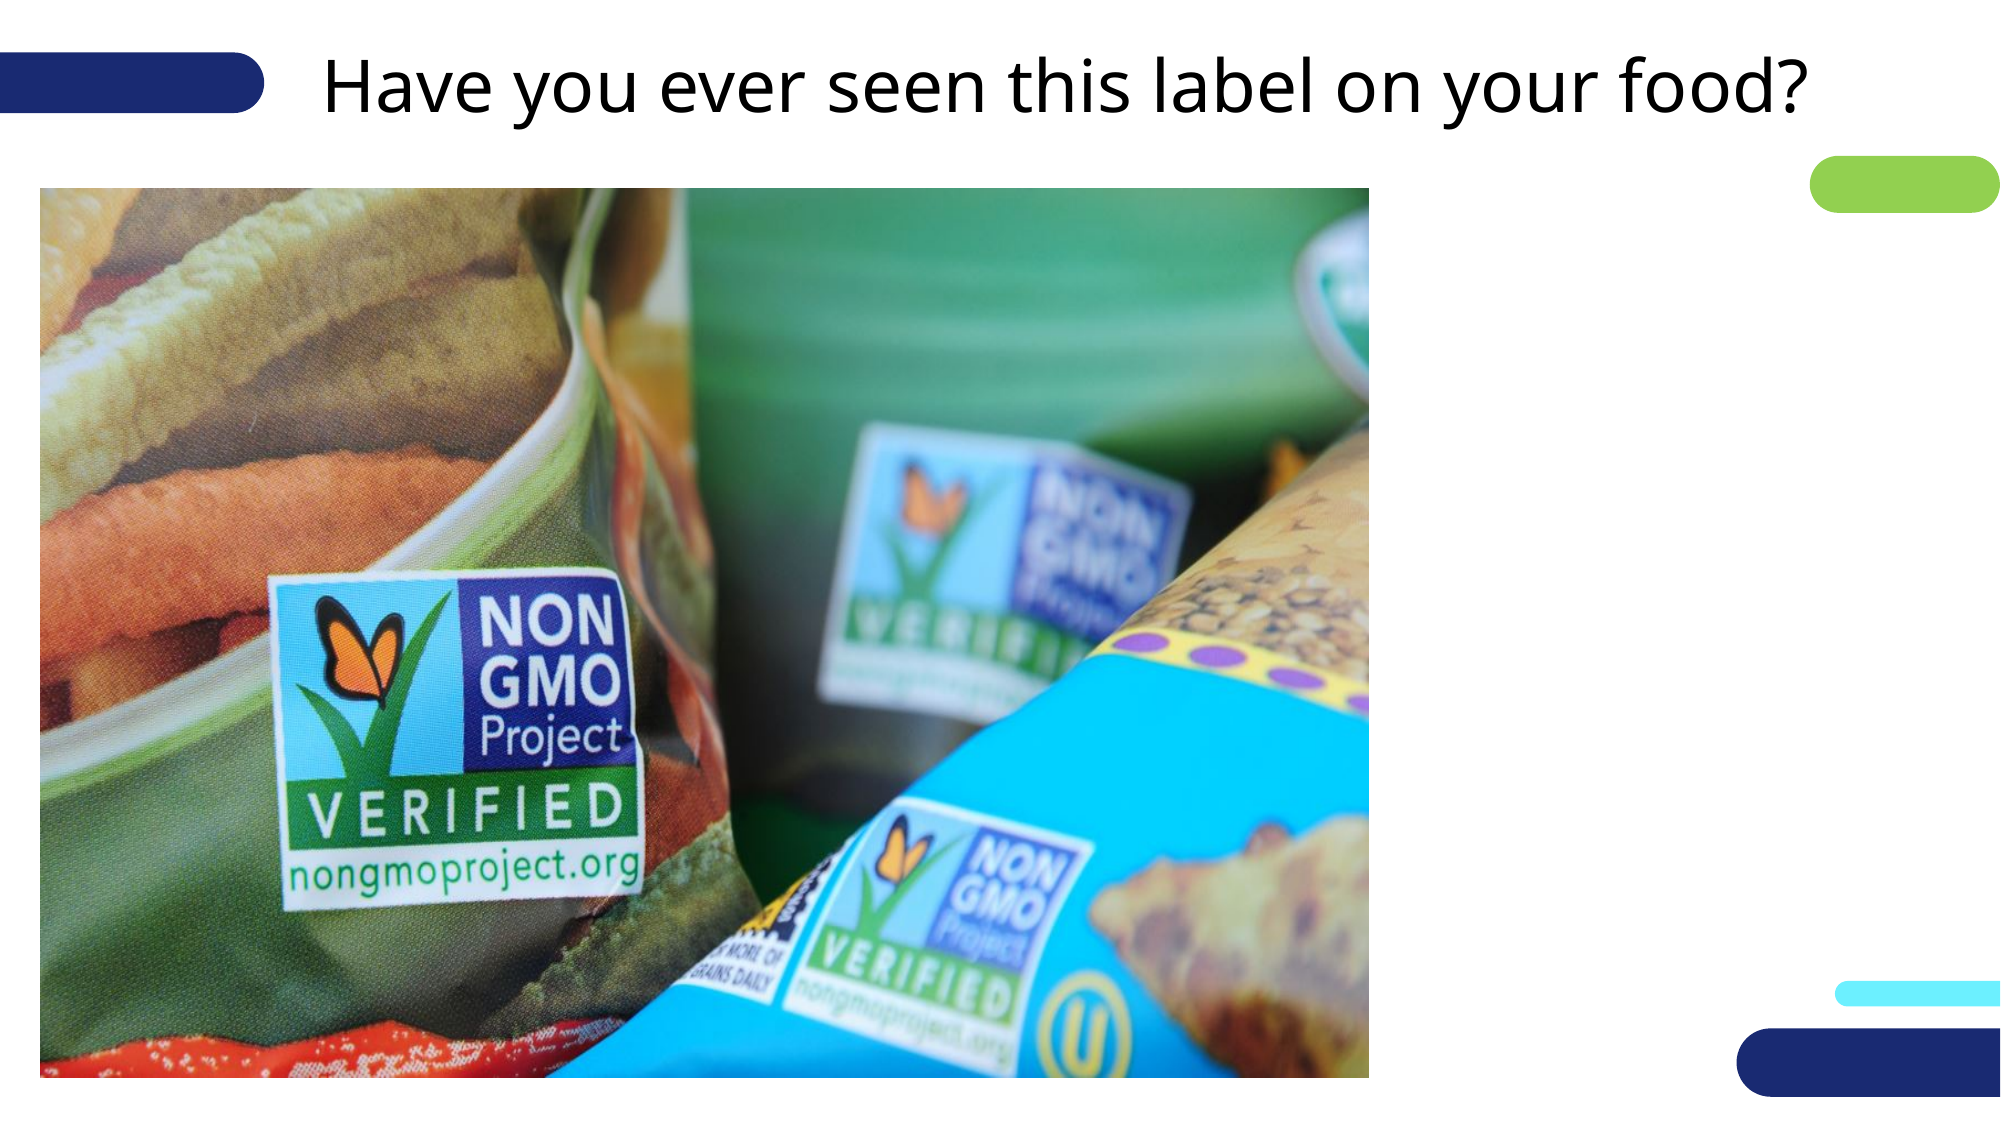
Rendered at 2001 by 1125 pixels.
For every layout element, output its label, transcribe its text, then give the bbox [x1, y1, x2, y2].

picture [26, 157, 1419, 1097]
list Have you ever seen this label on your food? [261, 31, 1901, 198]
